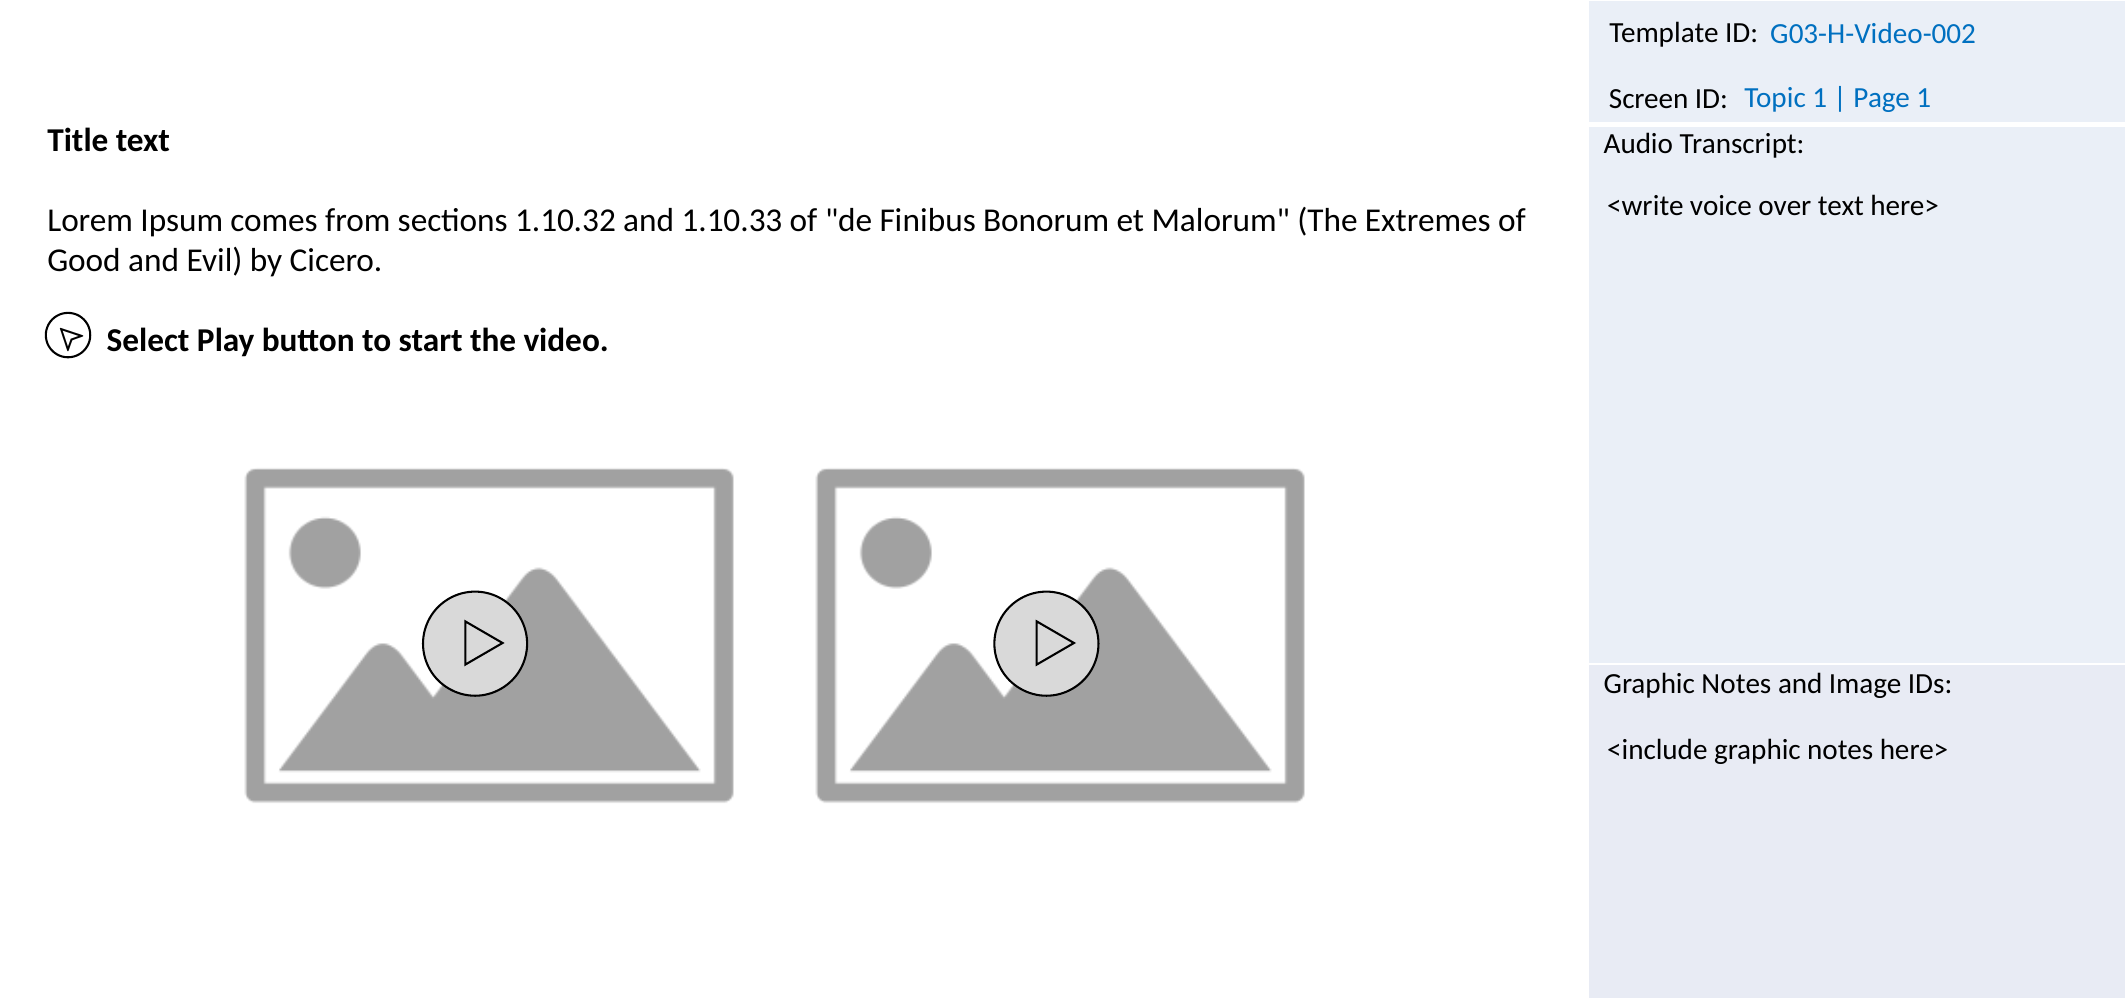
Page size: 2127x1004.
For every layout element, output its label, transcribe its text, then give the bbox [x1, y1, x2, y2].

picture [795, 451, 1325, 820]
text_box Title text Lorem Ipsum comes from sections 1.10.32 and 1.10.33 of "de Finibus Bonorum et Malorum" (The Extremes of Good and Evil) by Cicero. [46, 117, 1586, 346]
text_box <include graphic notes here> [1592, 722, 2126, 773]
text_box Topic 1 | Page 1 [1729, 70, 1961, 121]
text_box <write voice over text here> [1592, 178, 2126, 229]
text_box G03-H-Video-002 [1755, 6, 2126, 57]
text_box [422, 591, 528, 696]
picture [223, 451, 753, 820]
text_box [45, 310, 681, 367]
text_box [994, 591, 1099, 696]
